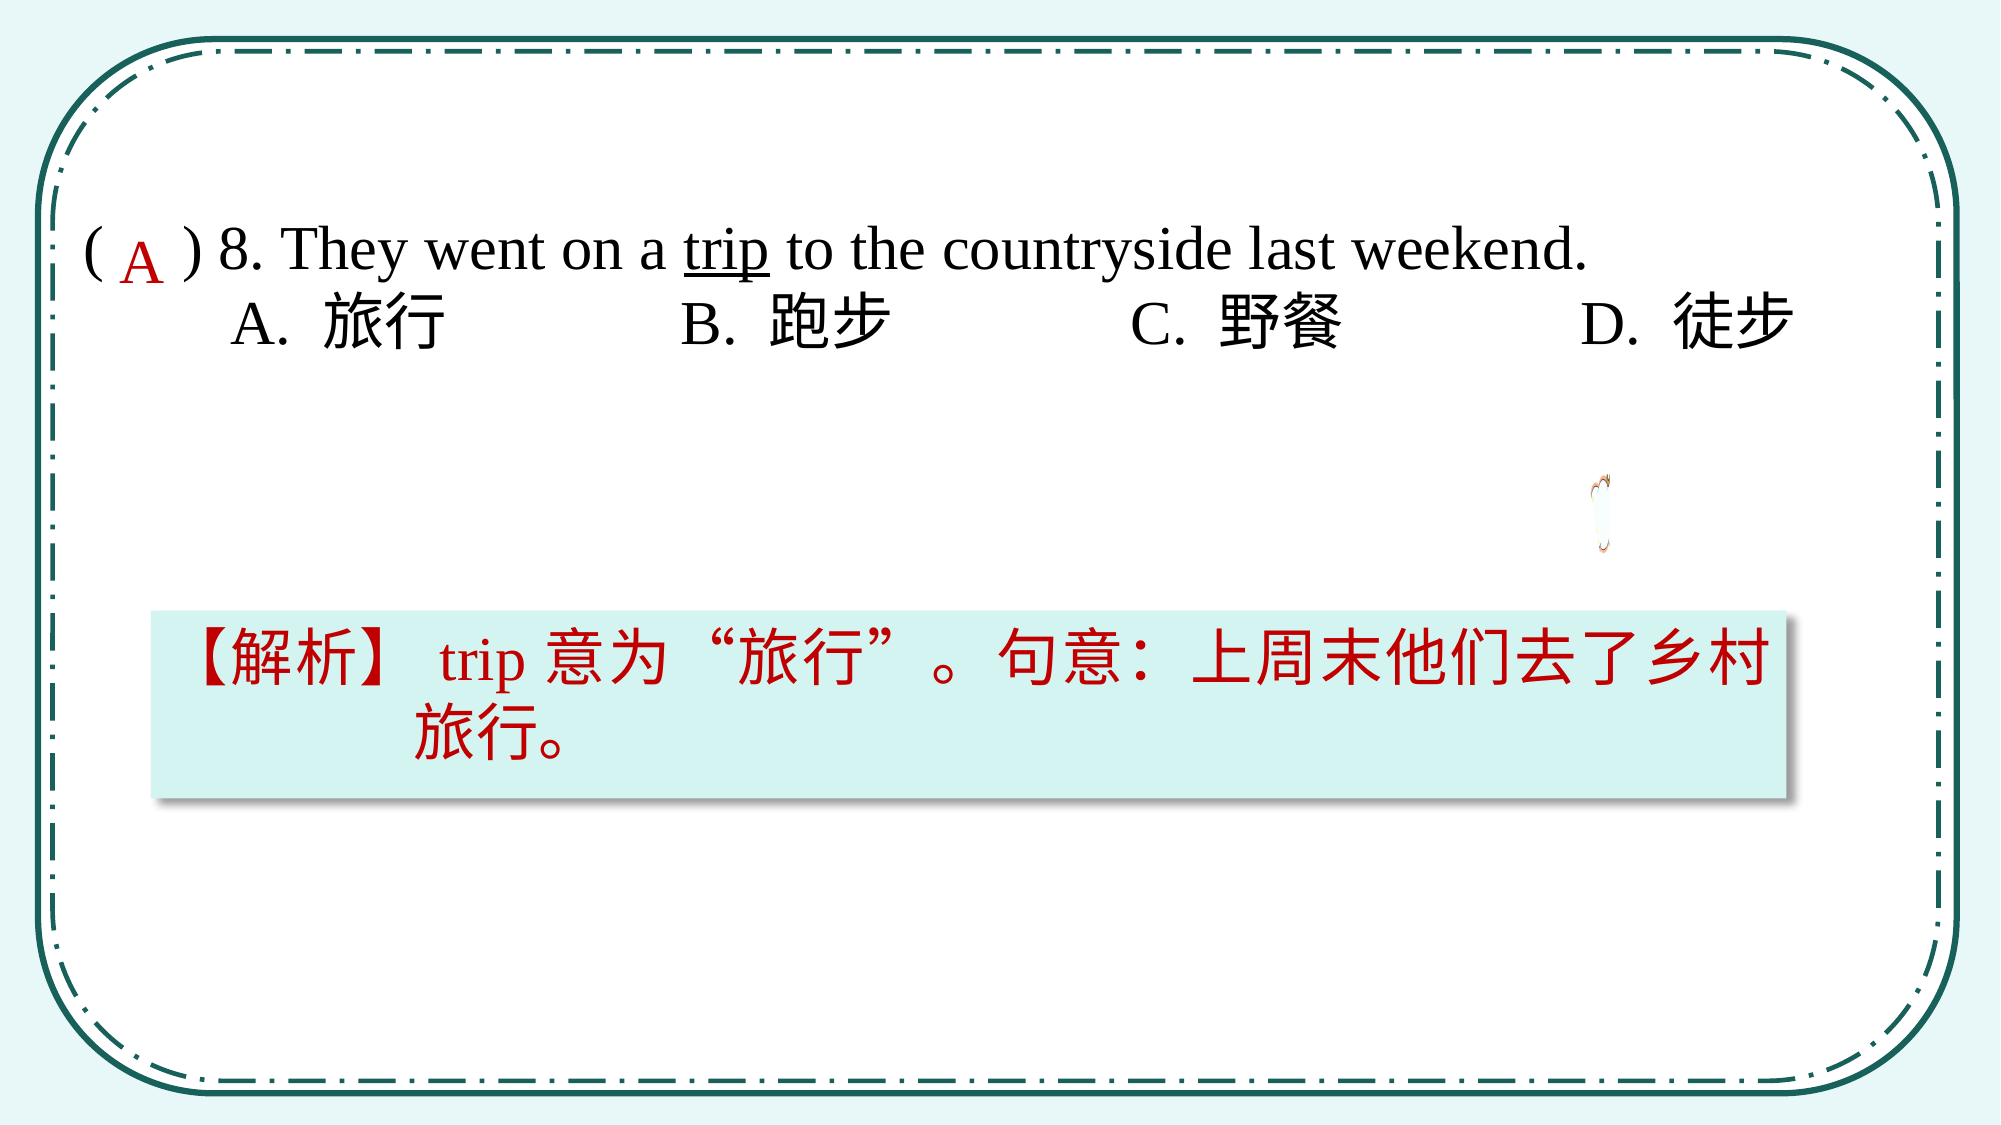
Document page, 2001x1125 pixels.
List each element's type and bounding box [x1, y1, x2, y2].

text_box [37, 38, 1958, 1094]
picture [0, 0, 2000, 1125]
